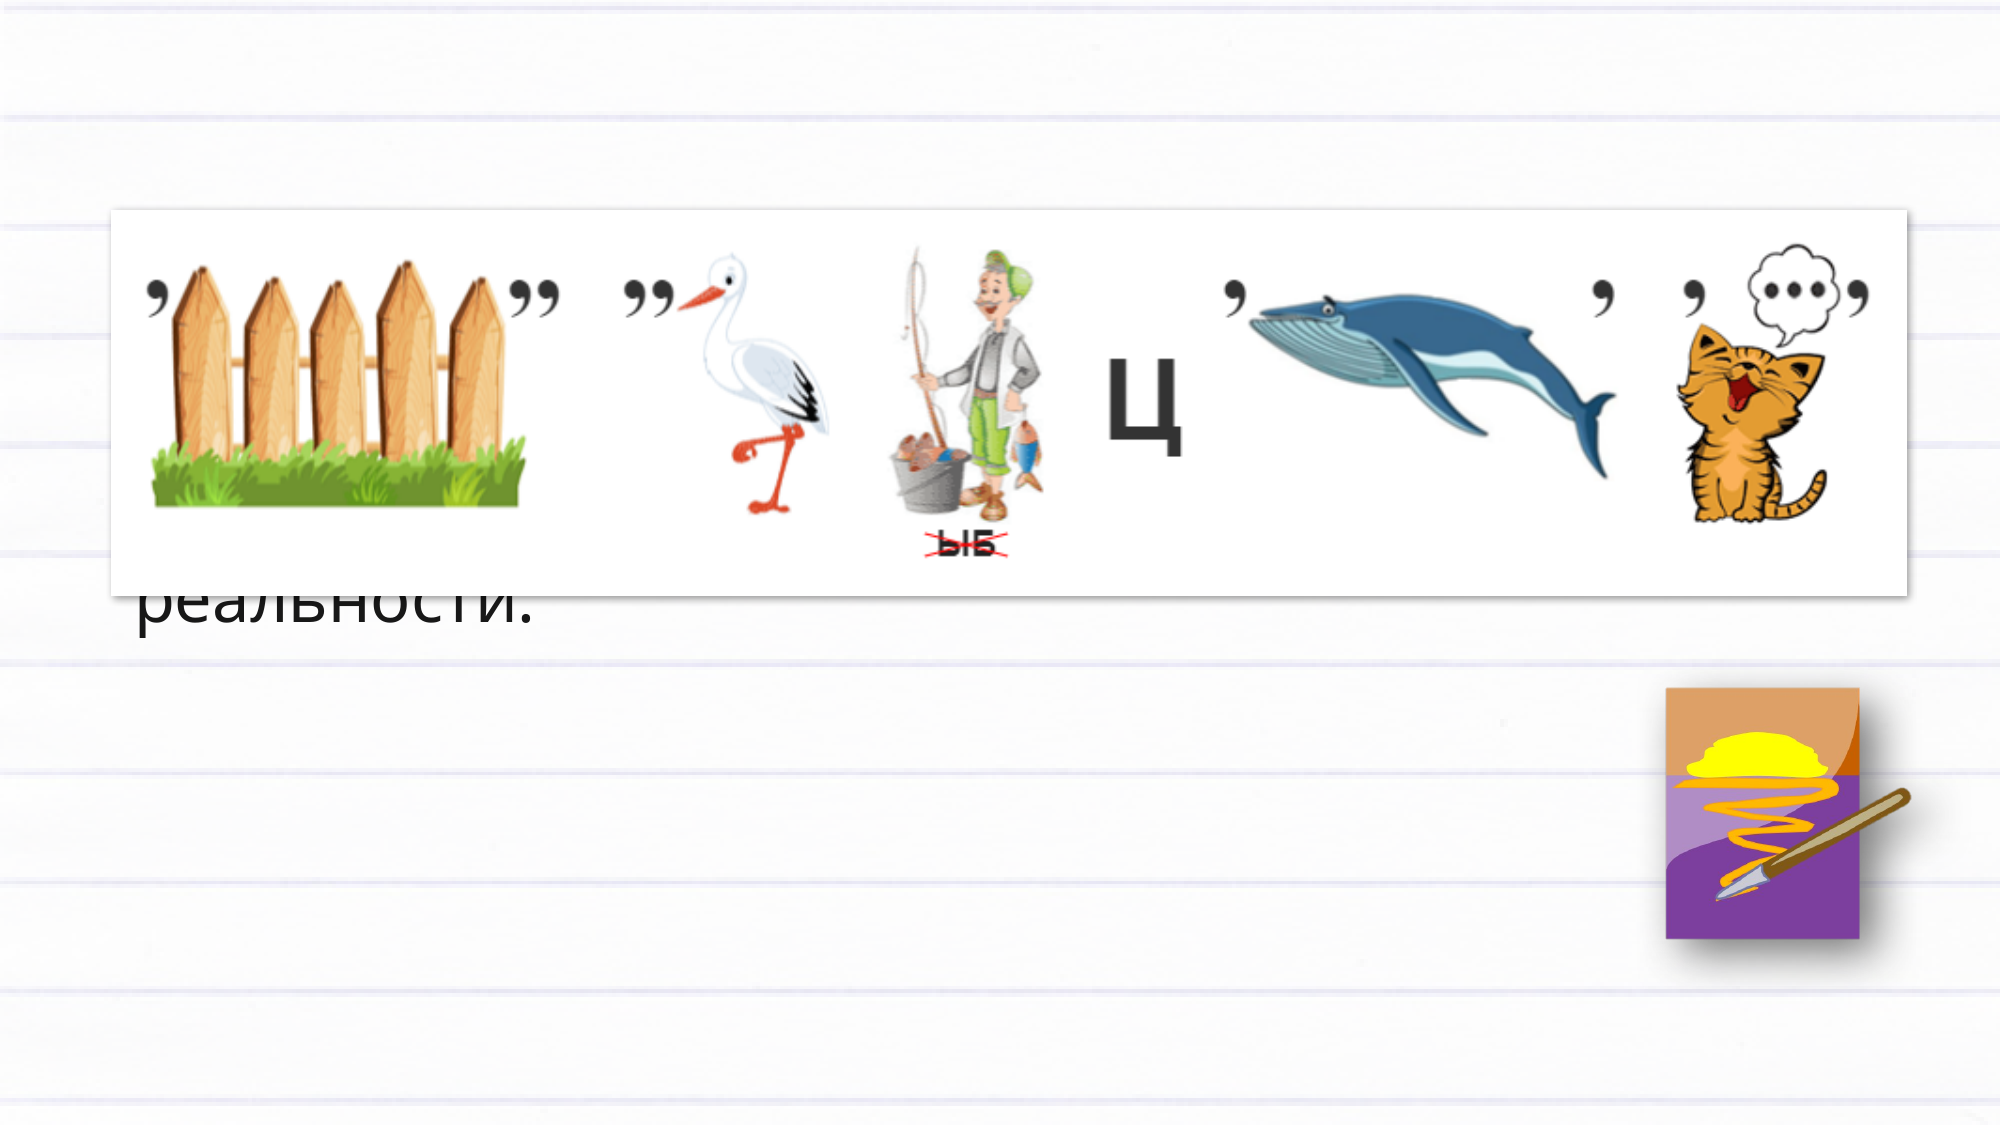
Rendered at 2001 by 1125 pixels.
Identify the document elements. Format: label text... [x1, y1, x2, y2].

text_box Абстракционизм – форма изобразительной деятельности, не ставящая своей целью отображение визуально воспринимаемой реальности. [119, 605, 1502, 644]
picture [125, 224, 1893, 581]
picture [1659, 682, 1916, 943]
